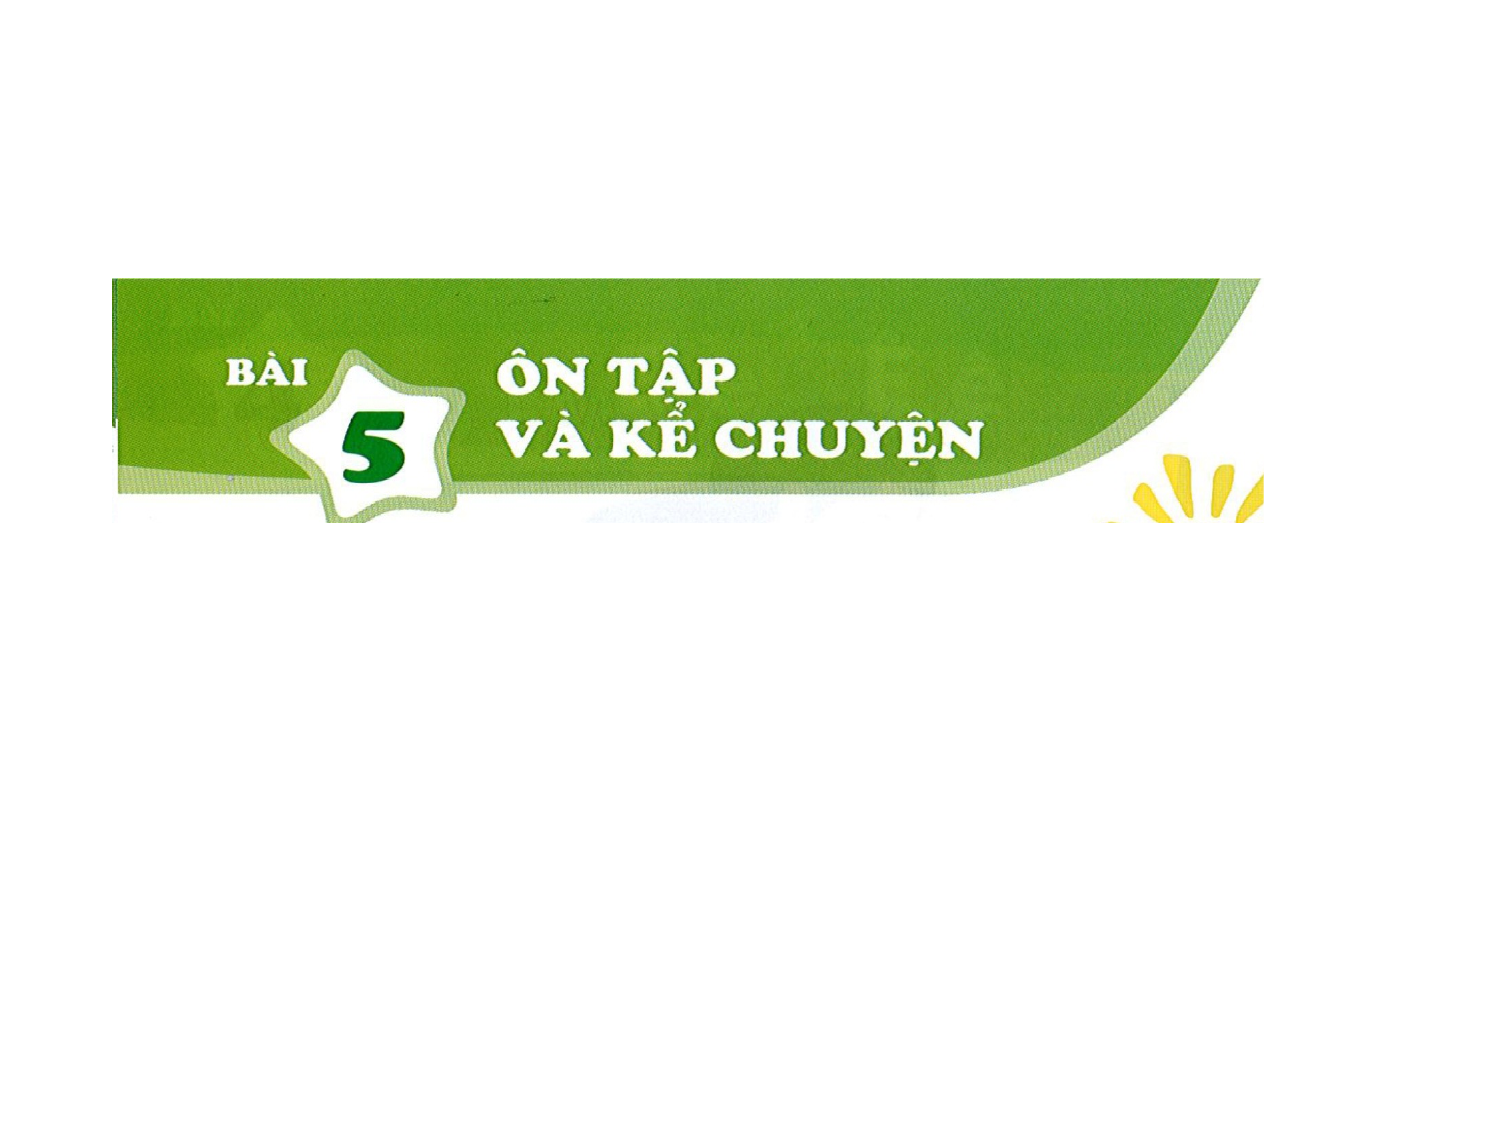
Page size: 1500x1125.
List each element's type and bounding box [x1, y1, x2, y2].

picture [111, 278, 1264, 523]
